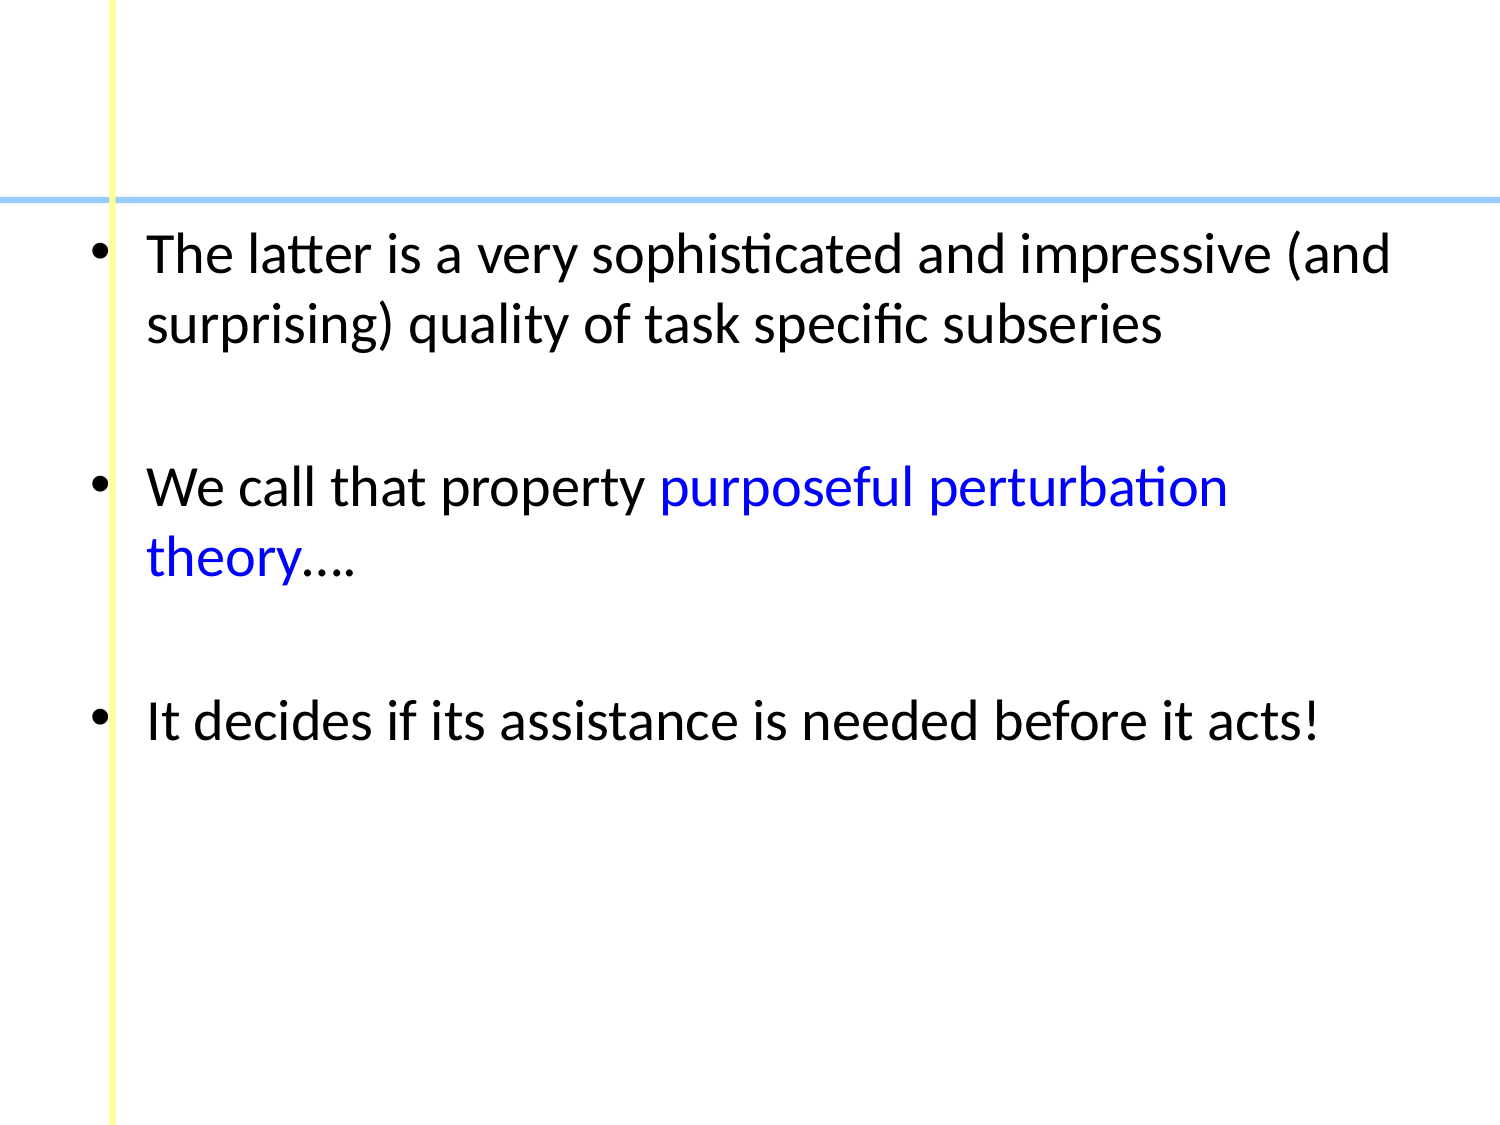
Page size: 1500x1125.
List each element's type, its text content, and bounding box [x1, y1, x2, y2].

list The latter is a very sophisticated and impressive (and surprising) quality of task specific subseries We call that property purposeful perturbation theory…. It decides if its assistance is needed before it acts! [75, 207, 112, 1063]
list The latter is a very sophisticated and impressive (and surprising) quality of task specific subseries We call that property purposeful perturbation theory…. It decides if its assistance is needed before it acts! [113, 207, 1425, 1063]
